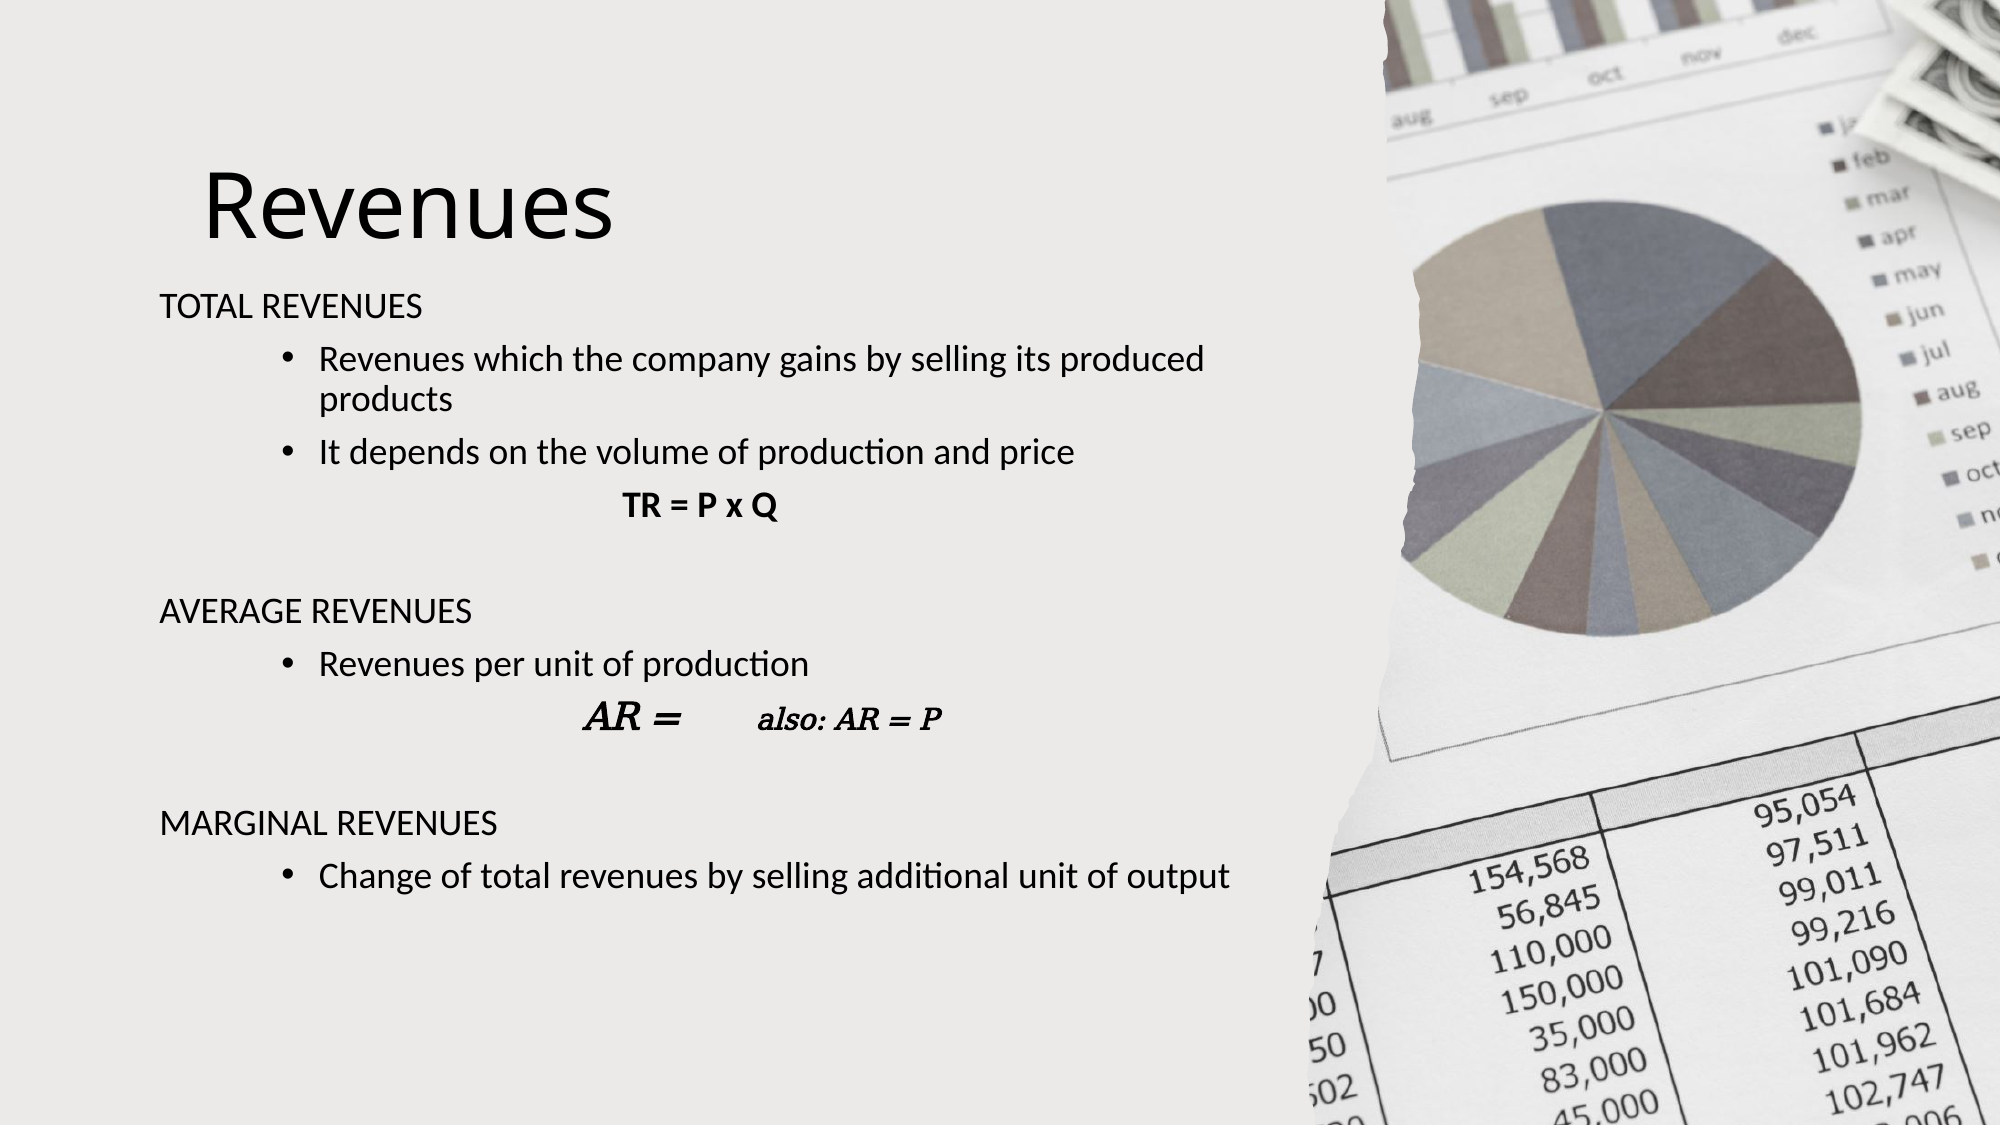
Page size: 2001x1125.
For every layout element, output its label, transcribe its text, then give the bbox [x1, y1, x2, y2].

text_box [0, 0, 1307, 1125]
title Revenues [186, 99, 1307, 317]
picture [1307, 0, 2000, 1125]
